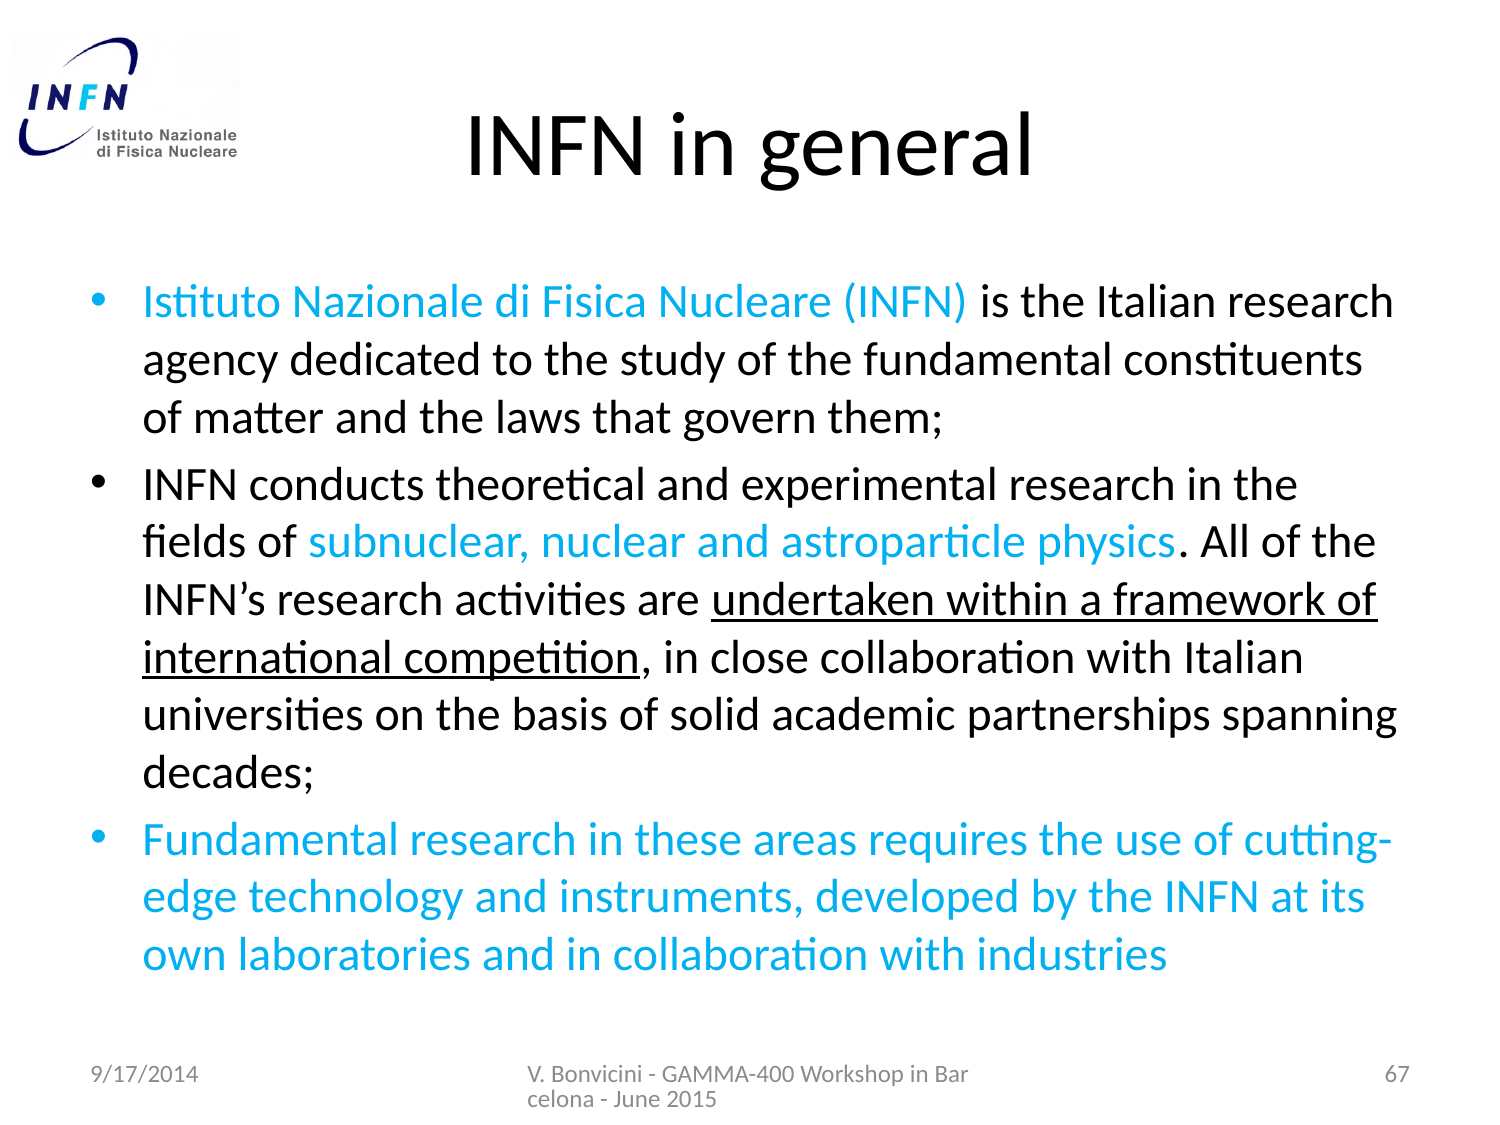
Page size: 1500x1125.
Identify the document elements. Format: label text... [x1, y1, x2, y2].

slide_number 67 [1074, 1042, 1425, 1103]
title INFN in general [75, 45, 1425, 233]
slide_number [75, 1042, 425, 1103]
list Istituto Nazionale di Fisica Nucleare (INFN) is the Italian research agency dedicated to the study of the fundamental constituents of matter and the laws that govern them; INFN conducts theoretical and experimental research in the fields of subnuclear, nuclear and astroparticle physics. All of the INFN’s research activities are undertaken within a framework of international competition, in close collaboration with Italian universities on the basis of solid academic partnerships spanning decades; Fundamental research in these areas requires the use of cutting-edge technology and instruments, developed by the INFN at its own laboratories and in collaboration with industries [75, 262, 1425, 1005]
picture [12, 32, 240, 160]
footer V. Bonvicini - GAMMA-400 Workshop in Barcelona - June 2015 [512, 1042, 988, 1103]
